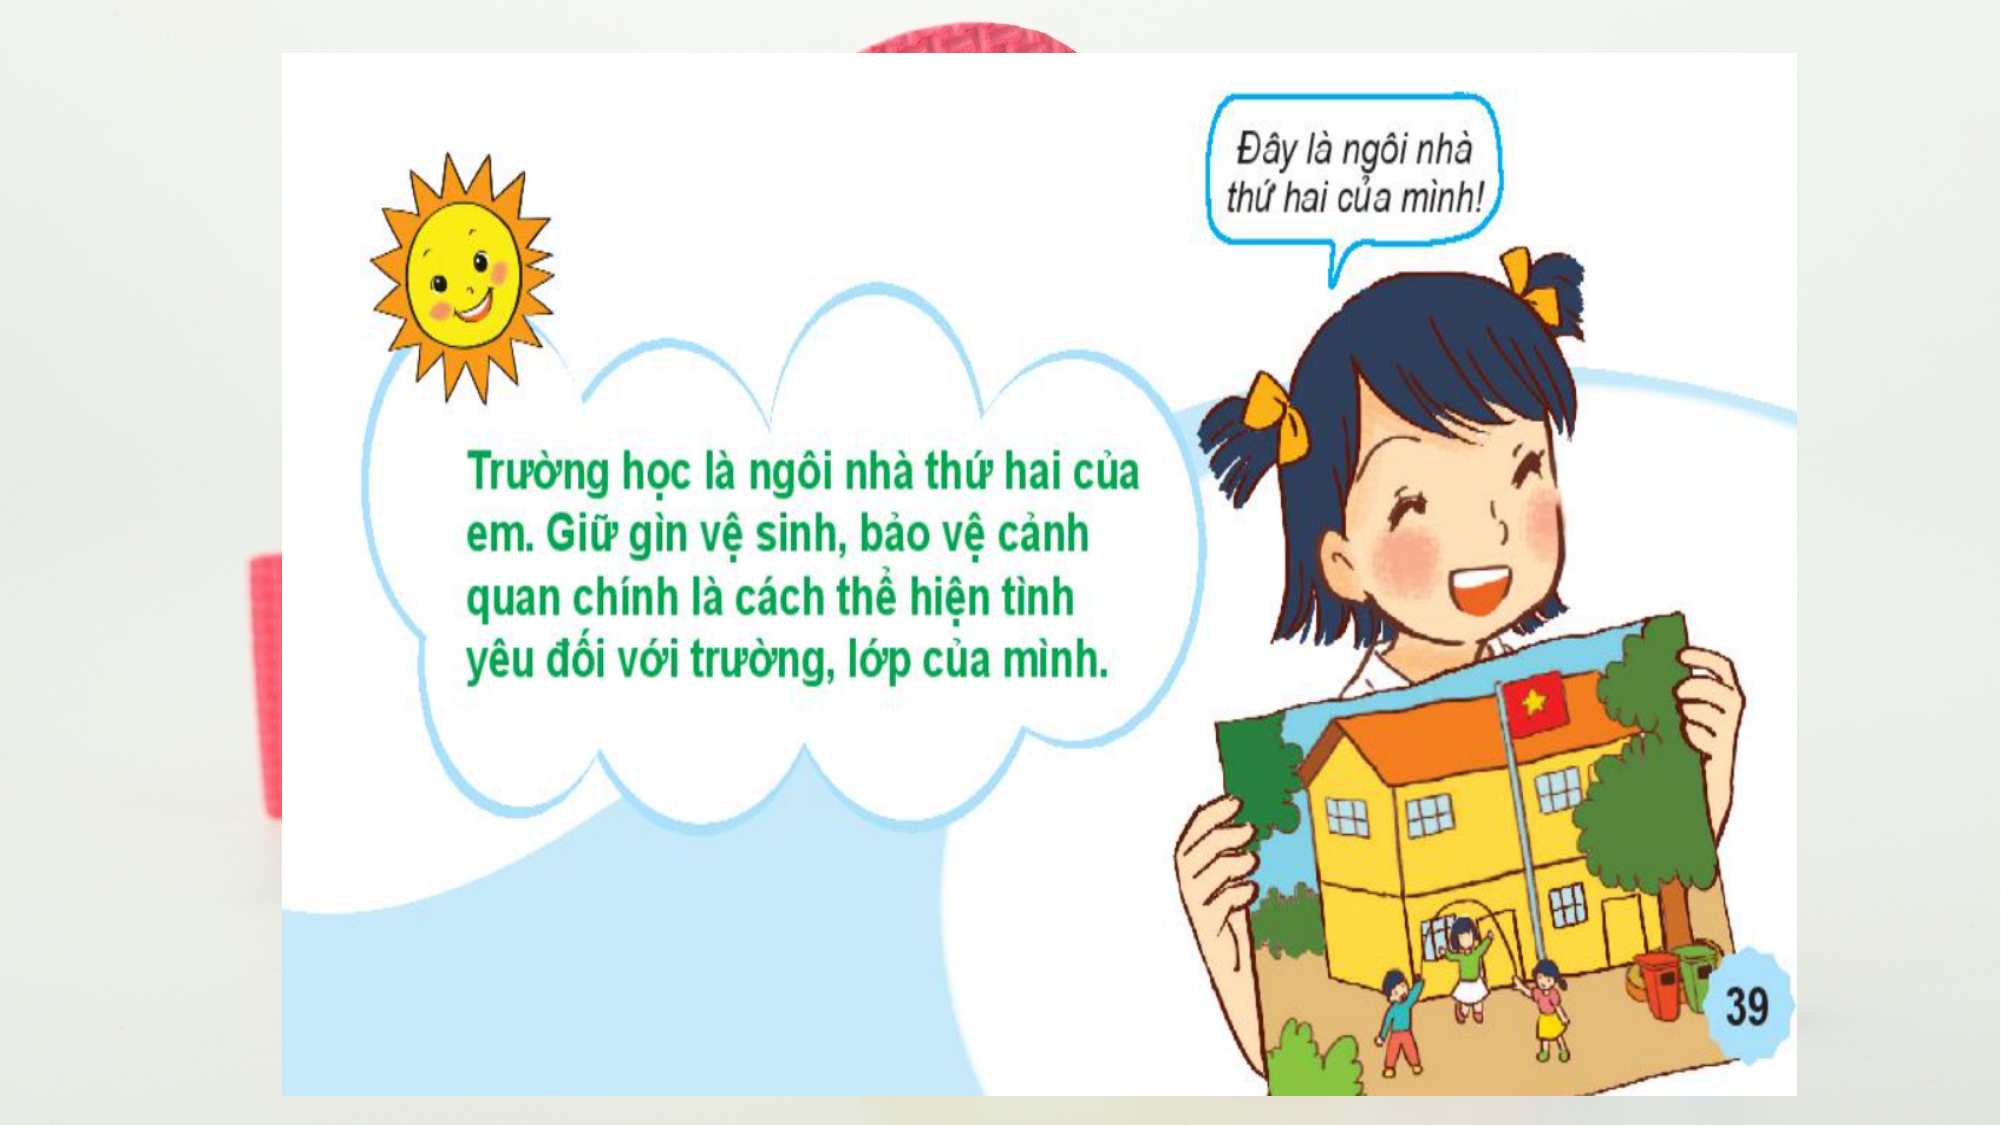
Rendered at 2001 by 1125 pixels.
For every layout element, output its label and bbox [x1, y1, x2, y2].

list [282, 53, 1797, 1096]
picture [0, 0, 2001, 1125]
